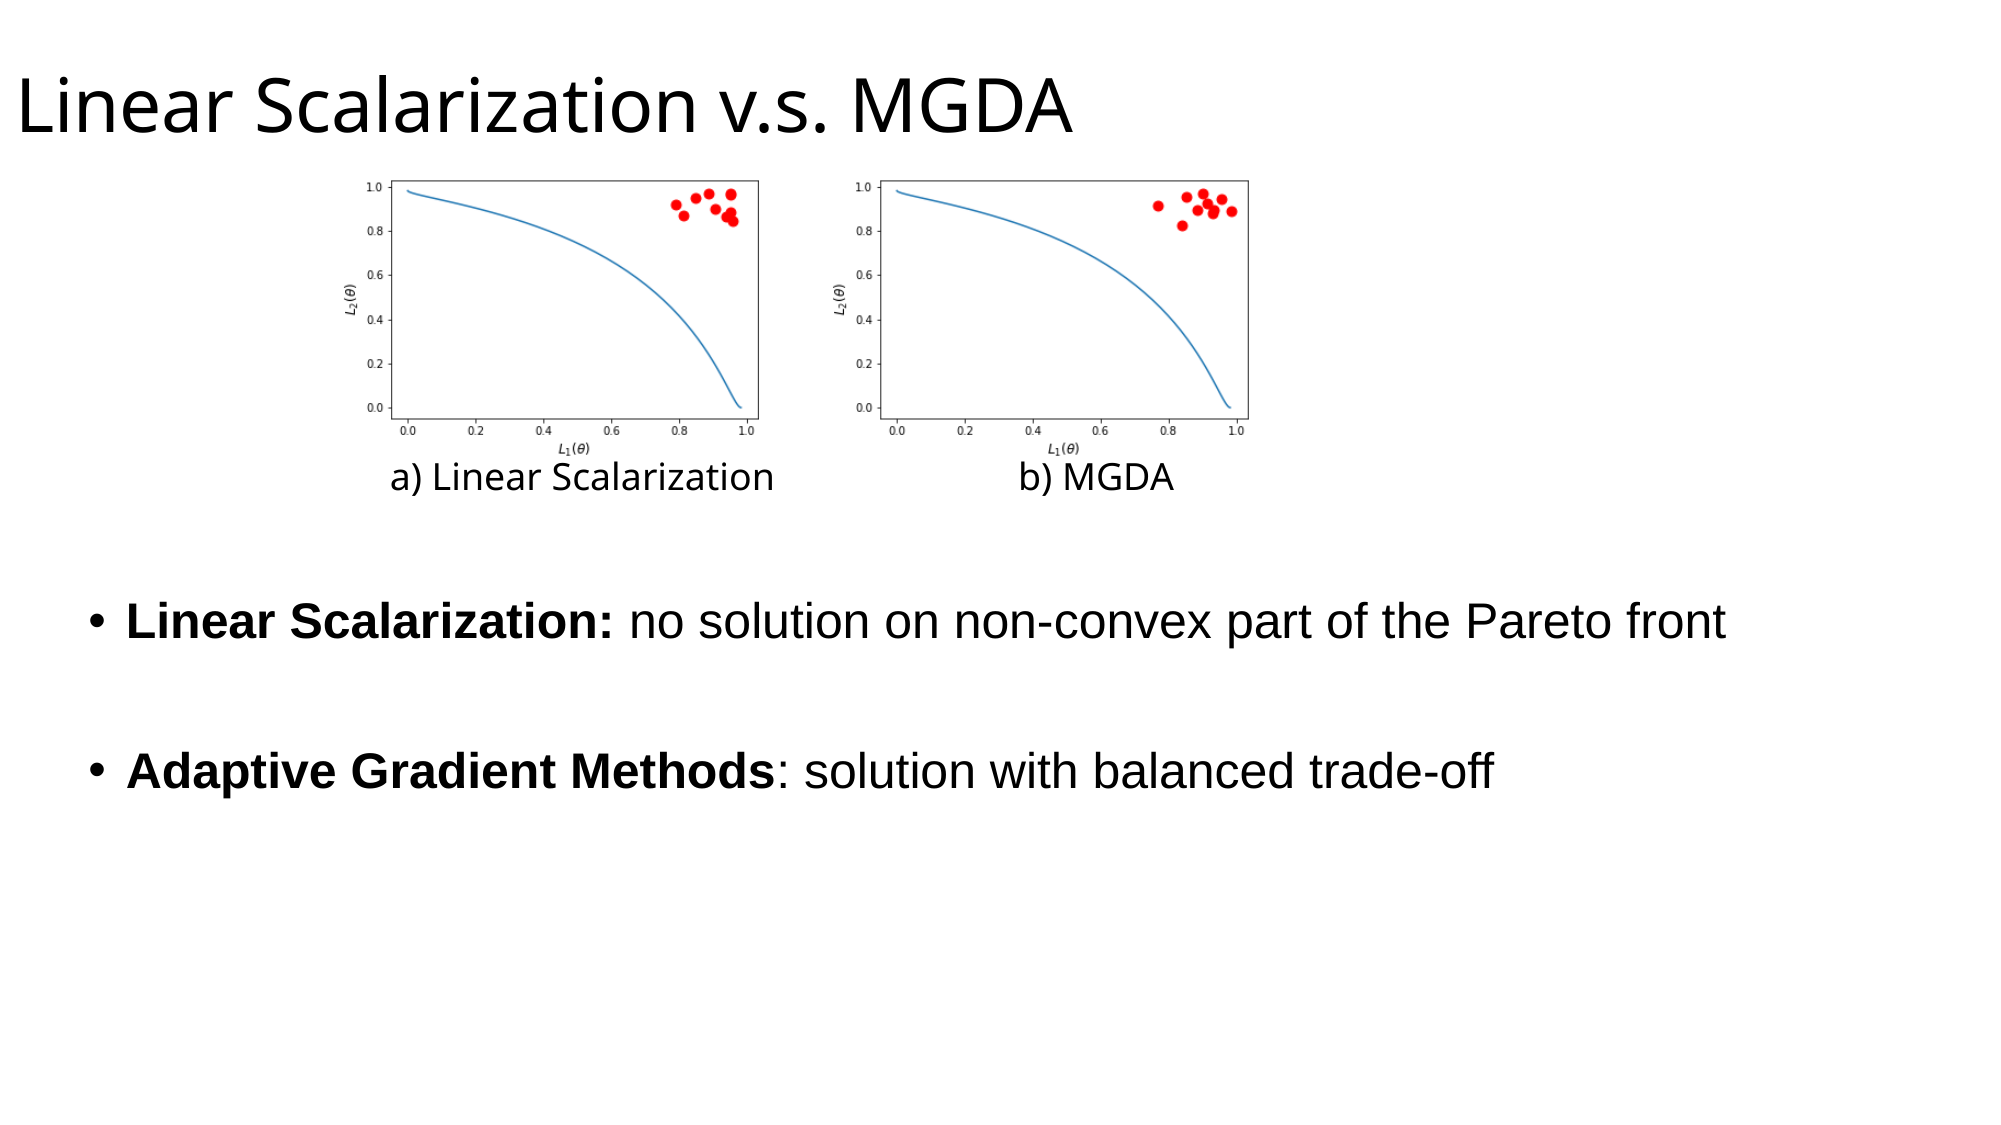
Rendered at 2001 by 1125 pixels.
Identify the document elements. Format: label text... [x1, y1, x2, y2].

picture [821, 142, 1295, 458]
text_box a) Linear Scalarization b) MGDA [375, 445, 1255, 507]
text_box Linear Scalarization: no solution on non-convex part of the Pareto front Adaptive Gradient Methods: solution with balanced trade-off [73, 507, 1851, 1014]
title Linear Scalarization v.s. MGDA [0, 0, 1903, 218]
picture [331, 142, 805, 458]
